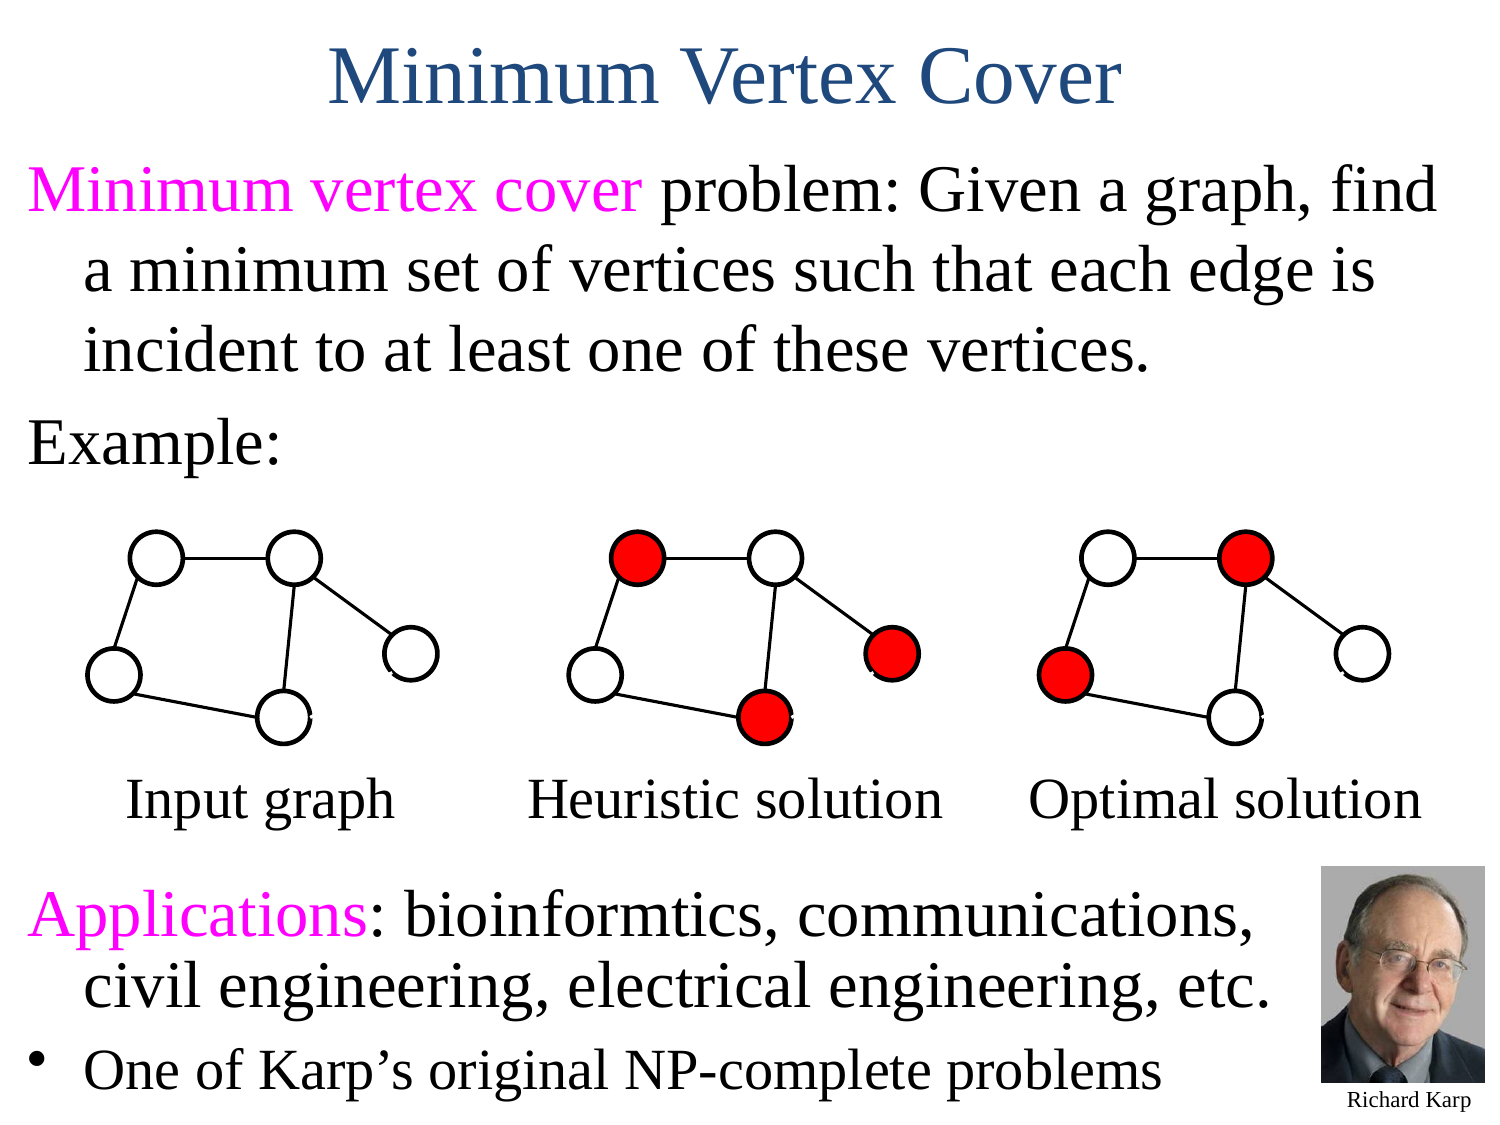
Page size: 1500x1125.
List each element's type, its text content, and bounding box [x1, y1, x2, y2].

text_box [1038, 531, 1390, 745]
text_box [568, 531, 919, 745]
text_box Input graph [110, 753, 412, 838]
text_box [1321, 866, 1488, 1105]
text_box Minimum Vertex Cover [24, 12, 1425, 137]
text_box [87, 531, 438, 745]
text_box Optimal solution [1013, 752, 1438, 838]
text_box Heuristic solution [512, 752, 959, 838]
text_box Applications: bioinformtics, communications, civil engineering, electrical engineering, etc. One of Karp’s original NP-complete problems [12, 862, 1488, 1125]
text_box Minimum vertex cover problem: Given a graph, find a minimum set of vertices such that each edge is incident to at least one of these vertices. Example: [12, 137, 1500, 525]
